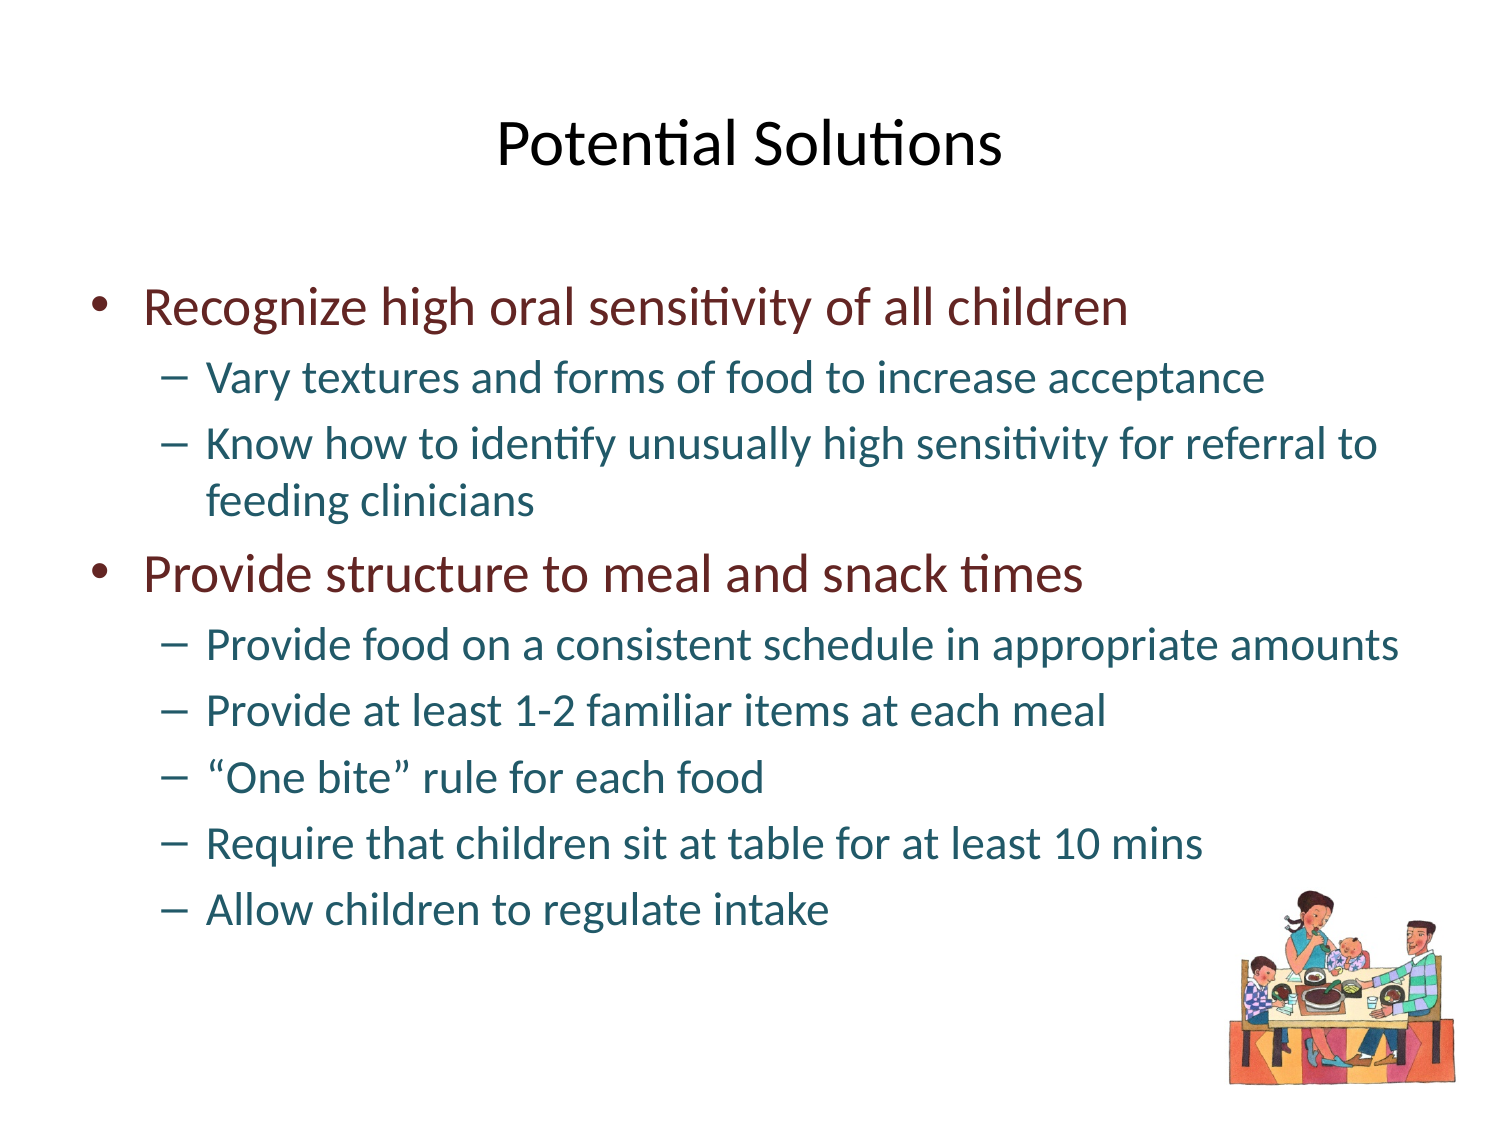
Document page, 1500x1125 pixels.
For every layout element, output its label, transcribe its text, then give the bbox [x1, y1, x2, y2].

picture [1224, 887, 1459, 1088]
list Recognize high oral sensitivity of all children Vary textures and forms of food to increase acceptance Know how to identify unusually high sensitivity for referral to feeding clinicians Provide structure to meal and snack times Provide food on a consistent schedule in appropriate amounts Provide at least 1-2 familiar items at each meal “One bite” rule for each food Require that children sit at table for at least 10 mins Allow children to regulate intake [75, 262, 1425, 1005]
title Potential Solutions [75, 45, 1425, 233]
